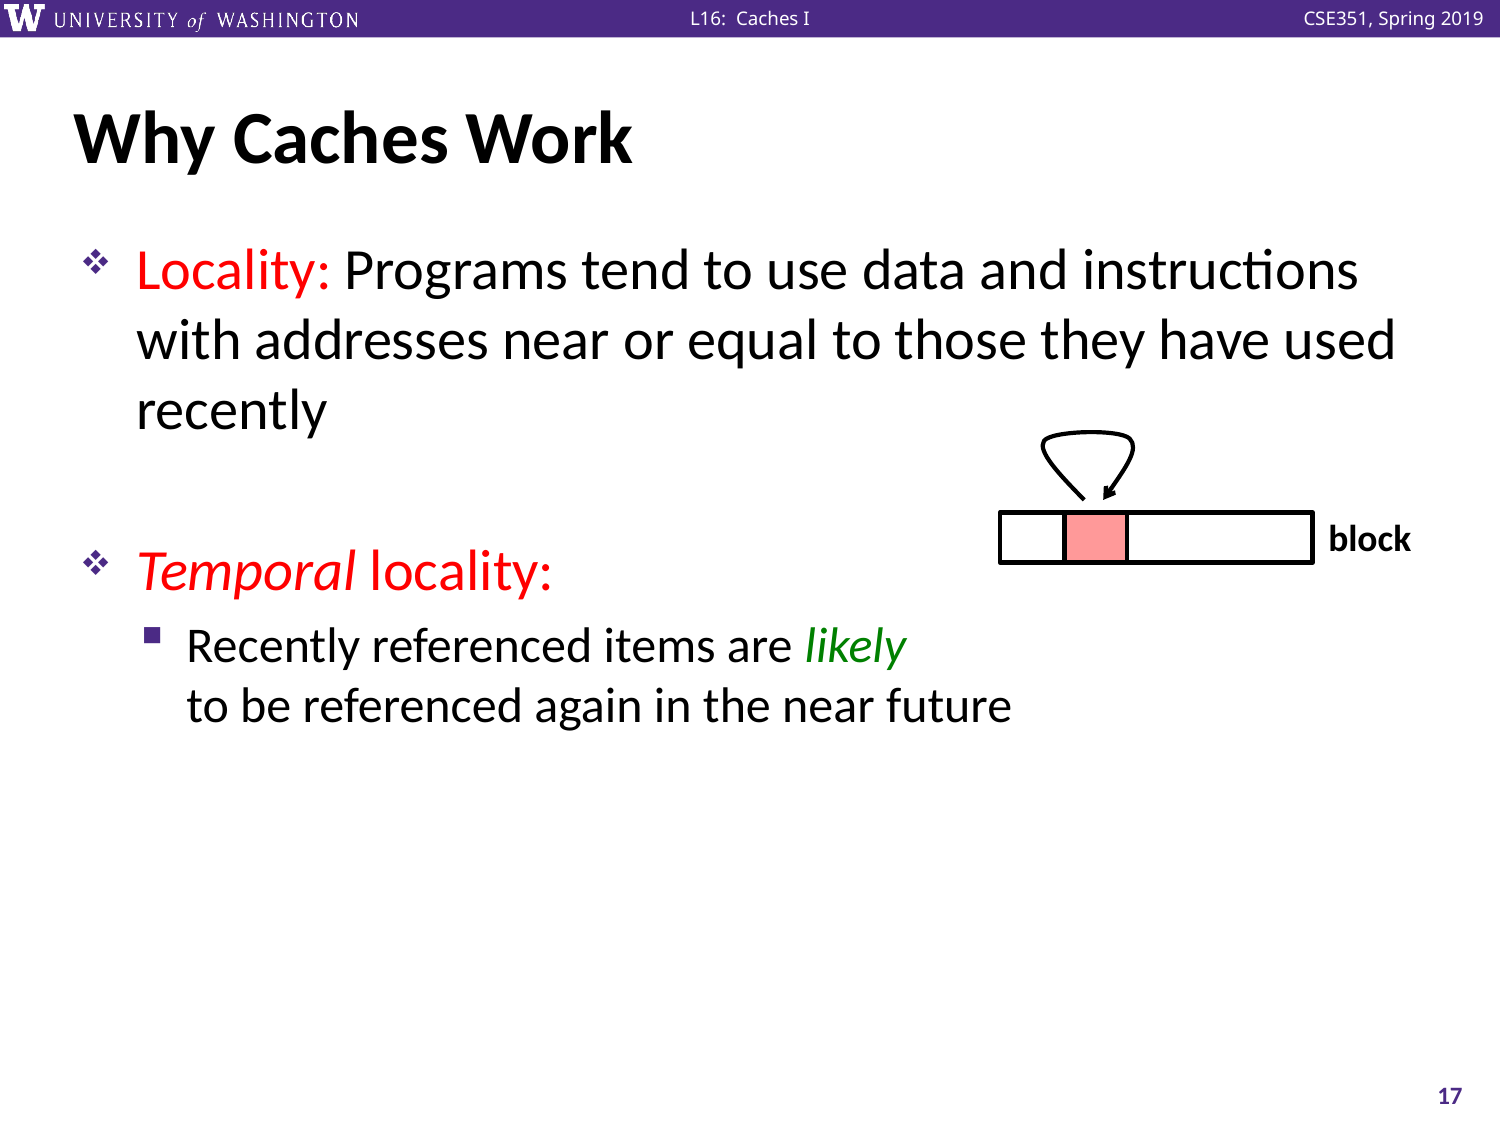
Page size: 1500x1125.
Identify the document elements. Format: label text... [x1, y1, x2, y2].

title Why Caches Work [58, 71, 1401, 197]
text_box [1127, 512, 1313, 563]
text_box block [1313, 506, 1427, 566]
picture [4, 4, 358, 32]
slide_number 17 [1400, 1065, 1500, 1125]
text_box [1064, 512, 1127, 563]
text_box [1042, 431, 1134, 500]
list Locality: Programs tend to use data and instructions with addresses near or equal to those they have used recently Temporal locality: Recently referenced items are likely to be referenced again in the near future [64, 223, 1438, 1040]
text_box [999, 512, 1064, 563]
